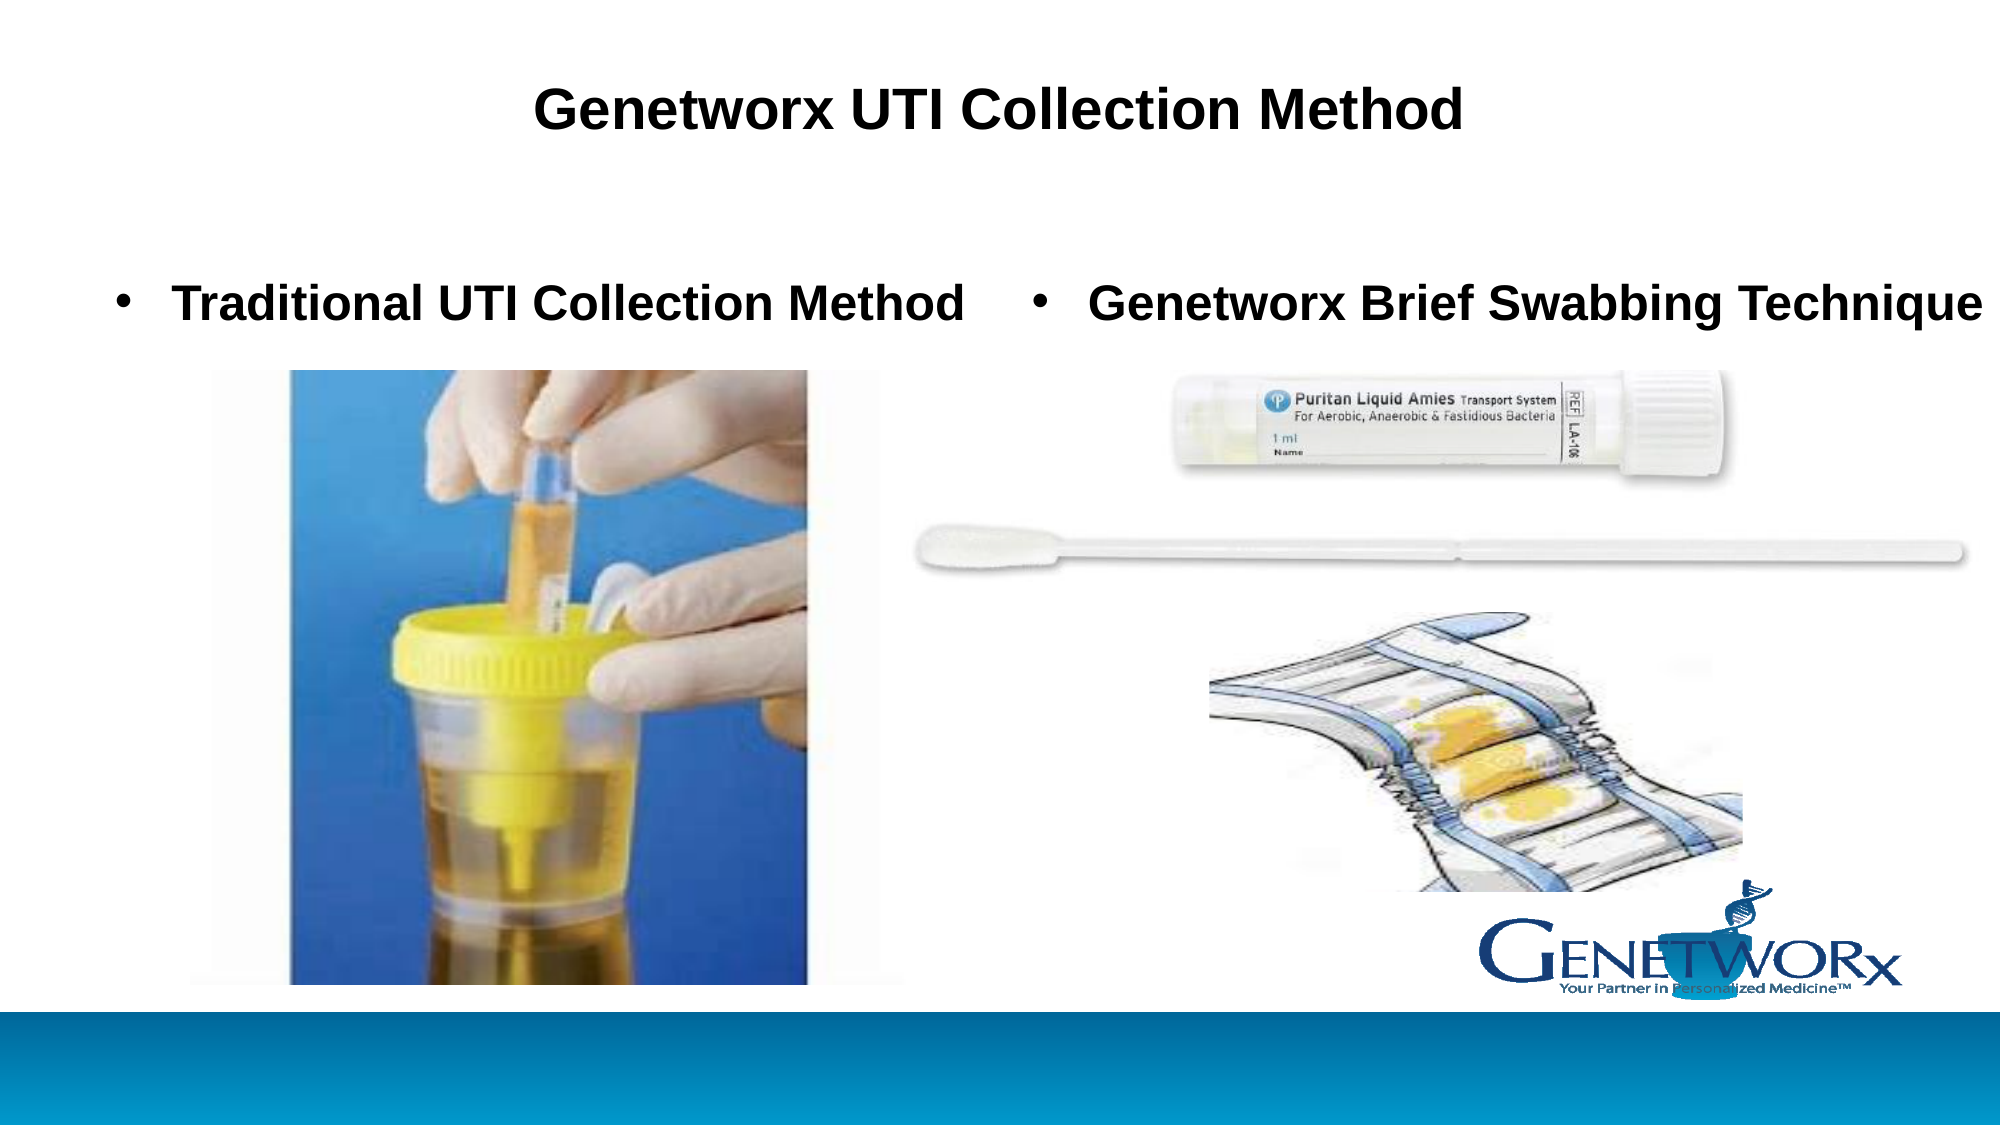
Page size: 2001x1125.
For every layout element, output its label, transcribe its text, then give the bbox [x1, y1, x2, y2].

list Traditional UTI Collection Method [99, 262, 984, 420]
list Genetworx Brief Swabbing Technique [1016, 262, 2000, 420]
picture [1209, 612, 1917, 1011]
picture [189, 370, 1981, 985]
title Genetworx UTI Collection Method [99, 12, 1900, 200]
